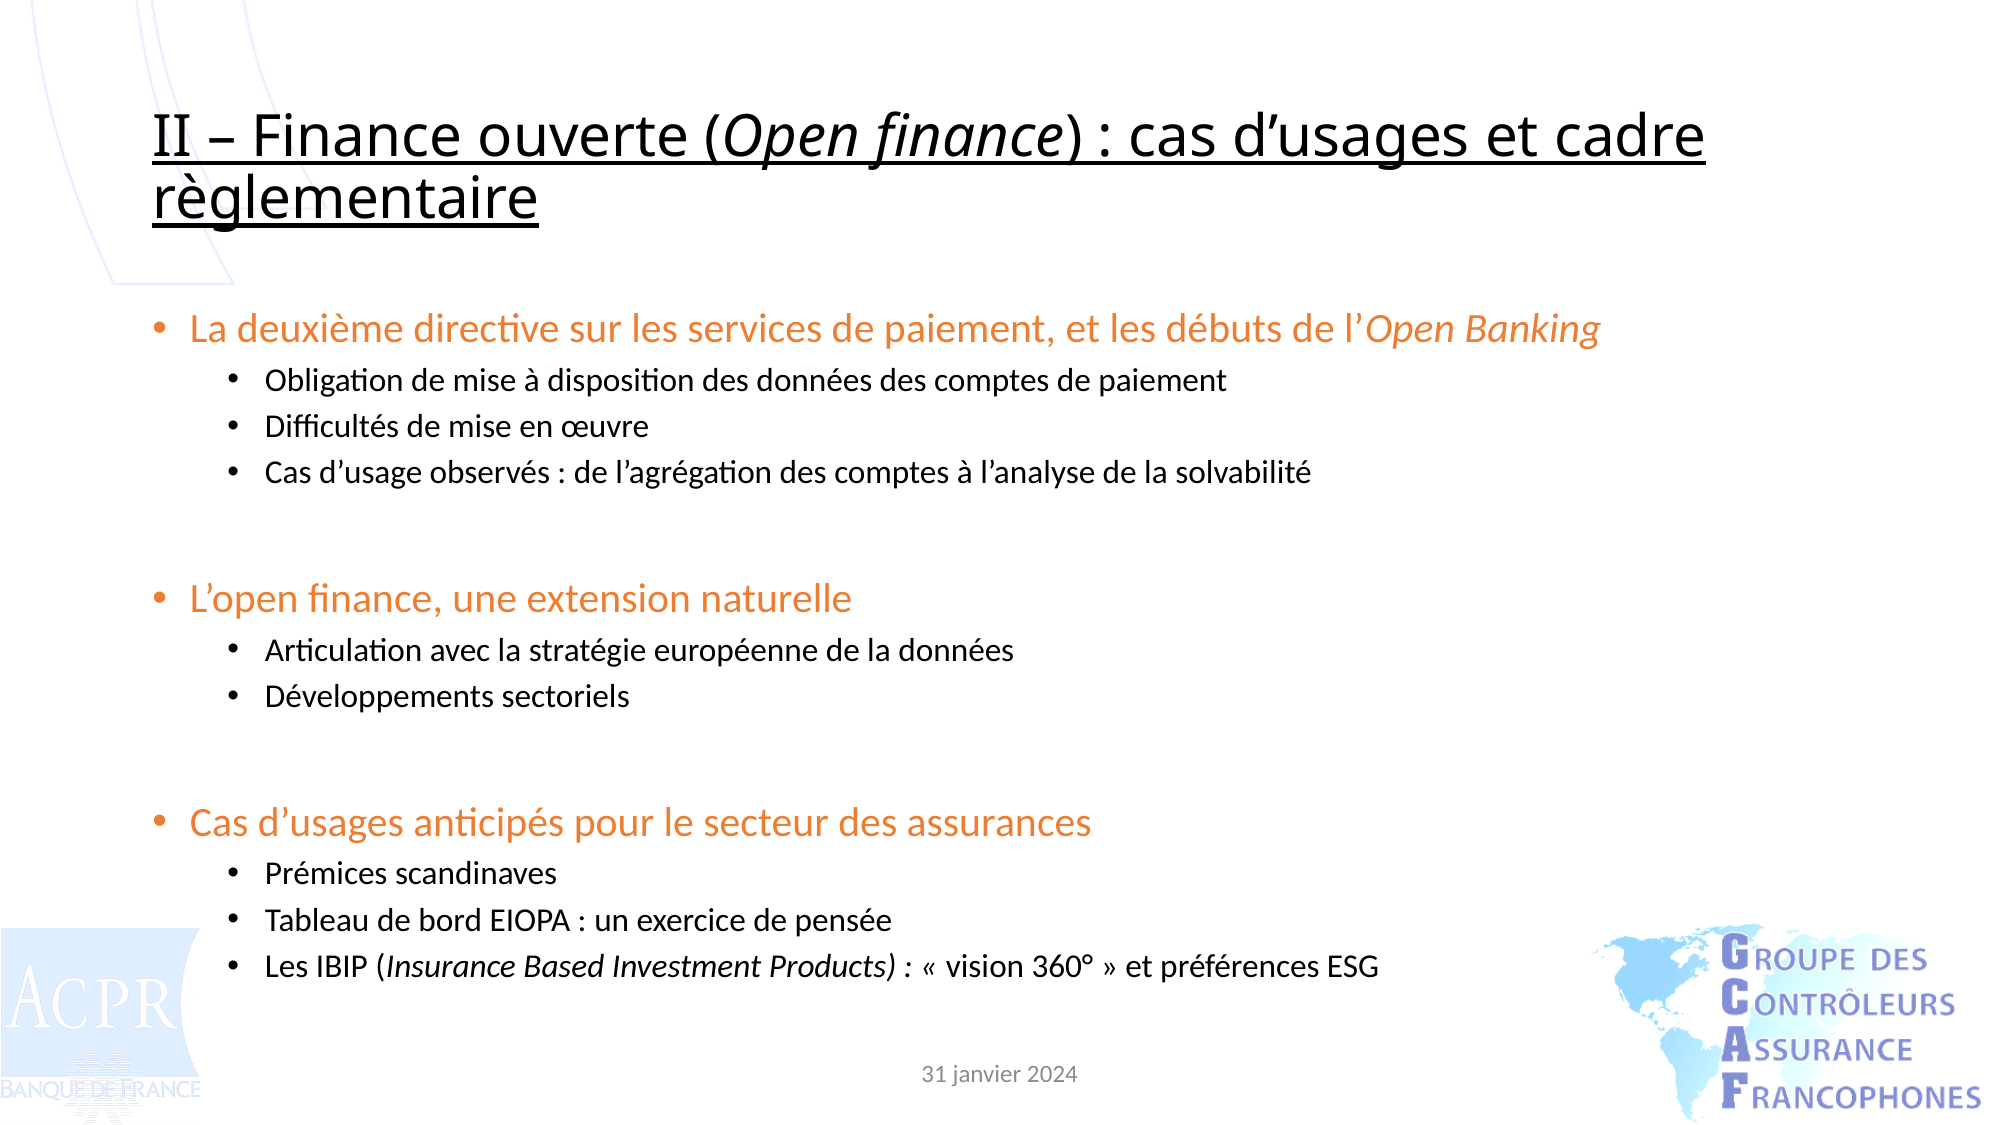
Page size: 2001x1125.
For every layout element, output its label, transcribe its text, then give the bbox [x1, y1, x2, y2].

title II – Finance ouverte (Open finance) : cas d’usages et cadre règlementaire [137, 59, 1899, 278]
footer 31 janvier 2024 [662, 1042, 1338, 1103]
list La deuxième directive sur les services de paiement, et les débuts de l’Open Banking Obligation de mise à disposition des données des comptes de paiement Difficultés de mise en œuvre Cas d’usage observés : de l’agrégation des comptes à l’analyse de la solvabilité L’open finance, une extension naturelle Articulation avec la stratégie européenne de la données Développements sectoriels Cas d’usages anticipés pour le secteur des assurances Prémices scandinaves Tableau de bord EIOPA : un exercice de pensée Les IBIP (Insurance Based Investment Products) : « vision 360° » et préférences ESG [137, 299, 1863, 1014]
slide_number 6 [1412, 1042, 1863, 1103]
